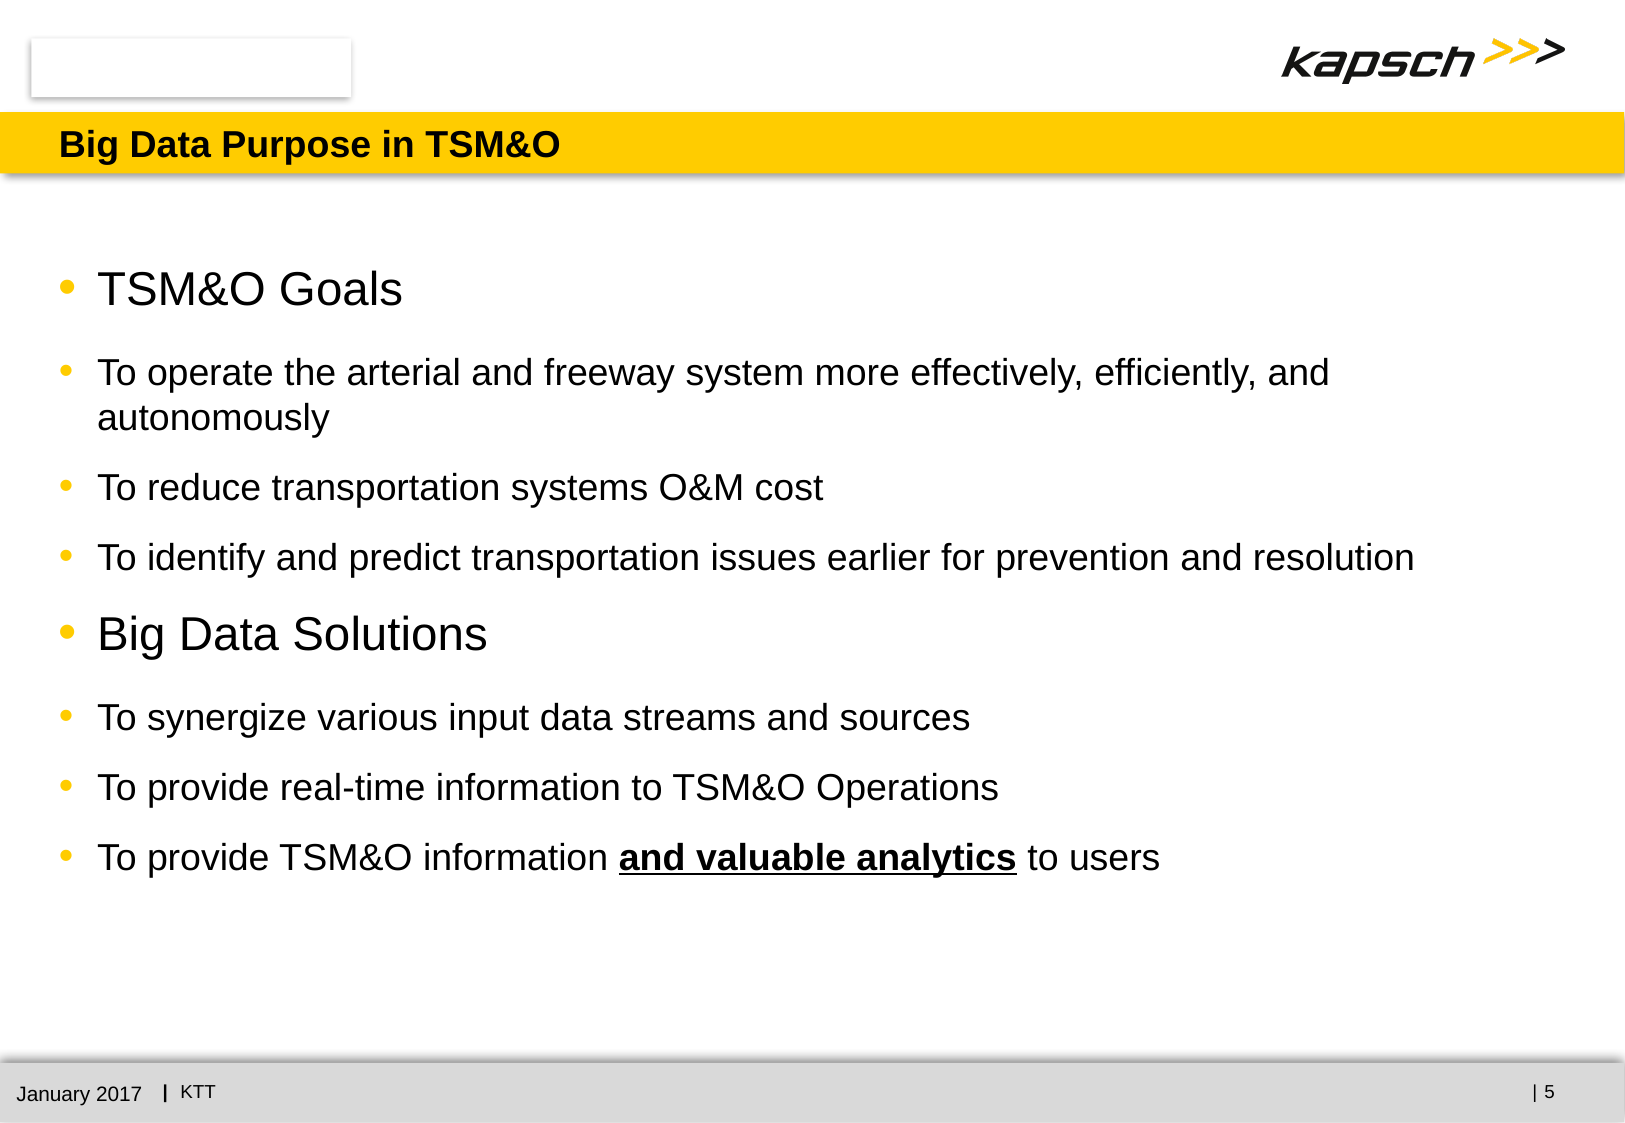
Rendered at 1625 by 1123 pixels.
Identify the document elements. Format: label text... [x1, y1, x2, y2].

title Big Data Purpose in TSM&O [58, 111, 1566, 174]
list TSM&O Goals To operate the arterial and freeway system more effectively, efficiently, and autonomously To reduce transportation systems O&M cost To identify and predict transportation issues earlier for prevention and resolution Big Data Solutions To synergize various input data streams and sources To provide real-time information to TSM&O Operations To provide TSM&O information and valuable analytics to users [58, 257, 1456, 972]
text_box January 2017 [0, 1073, 157, 1123]
picture [1281, 38, 1565, 84]
